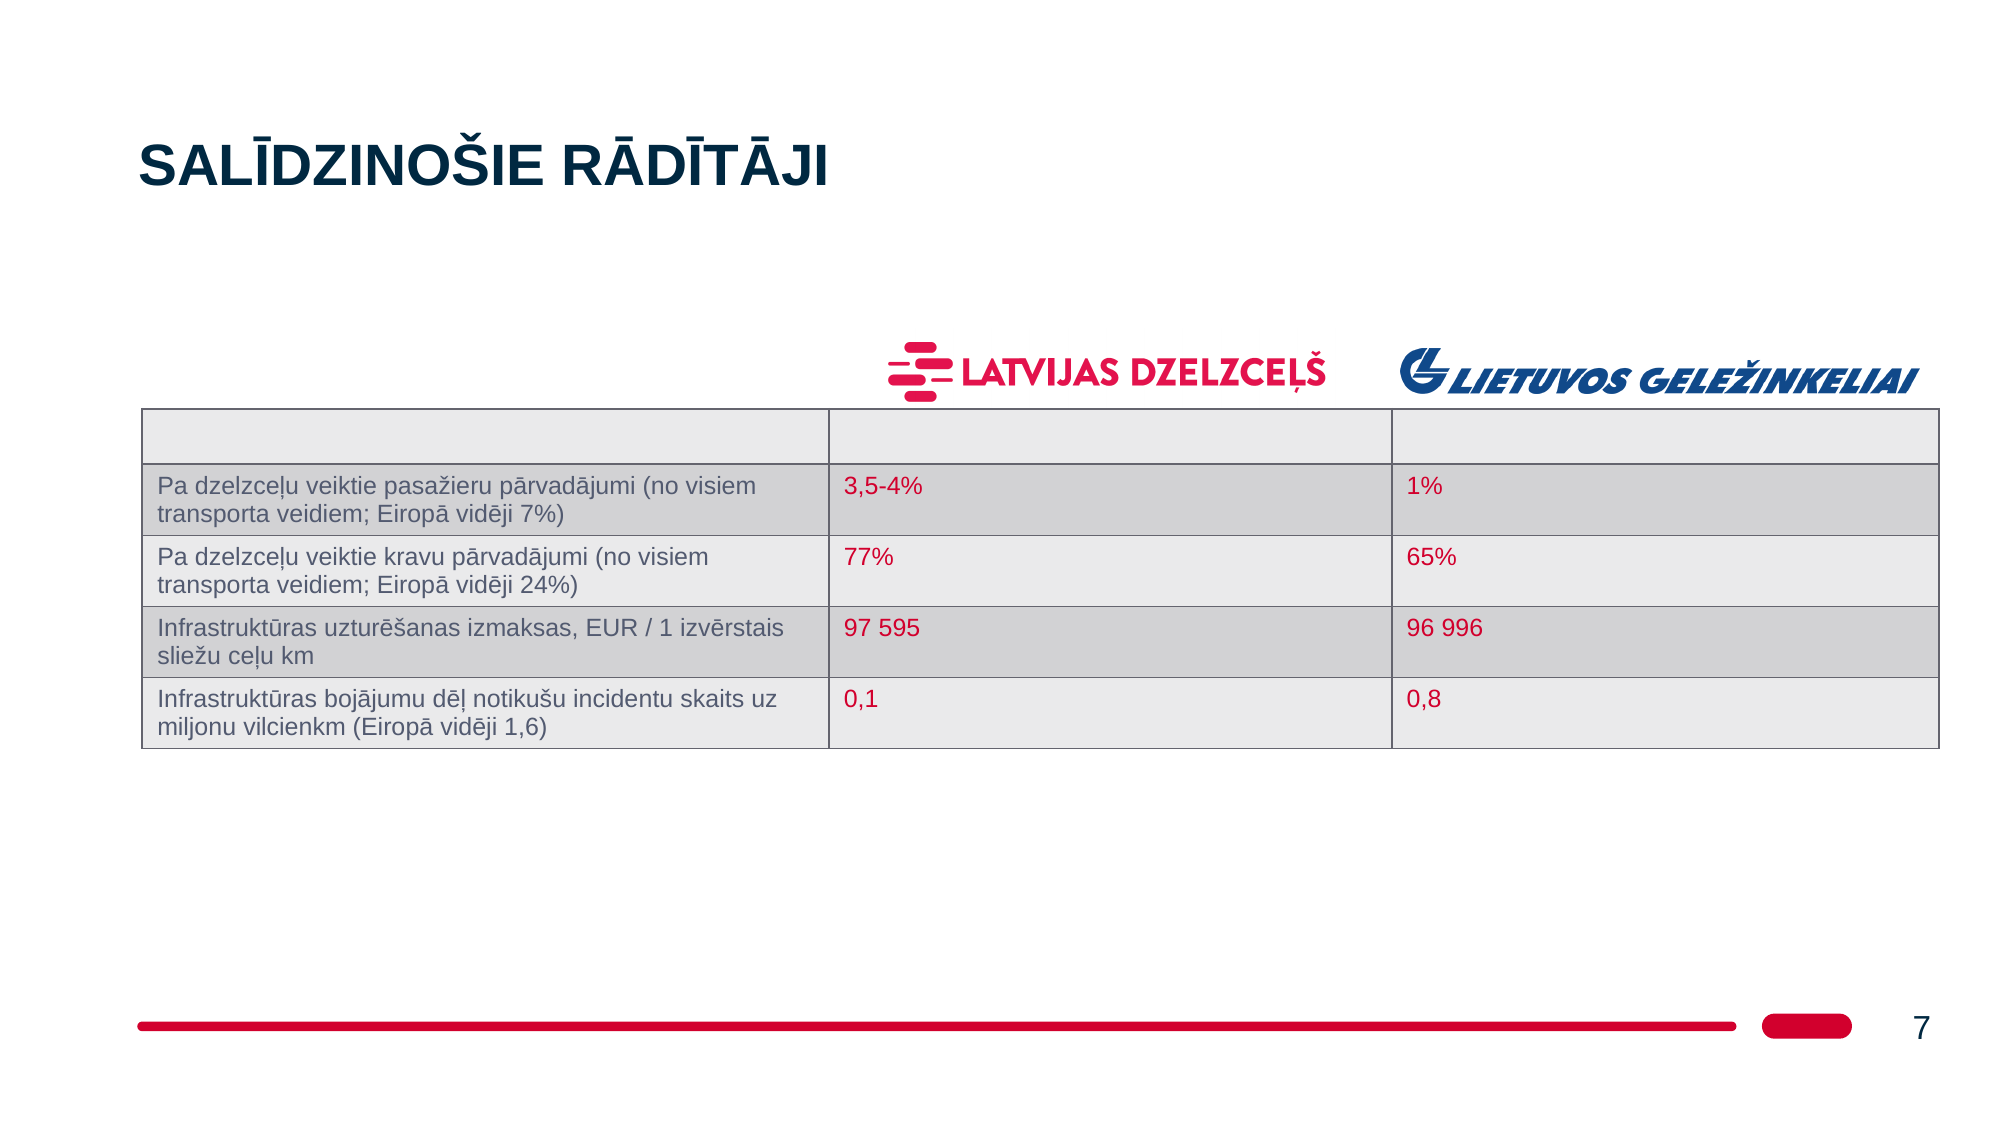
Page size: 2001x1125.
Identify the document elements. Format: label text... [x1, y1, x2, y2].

table_cell 77% [830, 536, 1391, 606]
table_header [143, 410, 828, 463]
slide_number 7 [1878, 989, 1966, 1063]
table_cell 0,8 [1393, 678, 1938, 748]
table_cell 3,5-4% [830, 465, 1391, 535]
table_cell 65% [1393, 536, 1938, 606]
table_cell Infrastruktūras bojājumu dēļ notikušu incidentu skaits uz miljonu vilcienkm (Eiropā vidēji 1,6) [143, 678, 828, 748]
table_cell 1% [1393, 465, 1938, 535]
table_cell 96 996 [1393, 607, 1938, 677]
table_header [1393, 410, 1938, 463]
table_cell Pa dzelzceļu veiktie kravu pārvadājumi (no visiem transporta veidiem; Eiropā vidēji 24%) [143, 536, 828, 606]
table_cell Pa dzelzceļu veiktie pasažieru pārvadājumi (no visiem transporta veidiem; Eiropā vidēji 7%) [143, 465, 828, 535]
table_header [830, 410, 1391, 463]
picture [1400, 348, 1920, 394]
table_cell 97 595 [830, 607, 1391, 677]
list salīdzinošie rādītāji [138, 119, 1854, 262]
picture [877, 328, 1336, 415]
table_cell Infrastruktūras uzturēšanas izmaksas, EUR / 1 izvērstais sliežu ceļu km [143, 607, 828, 677]
table_cell 0,1 [830, 678, 1391, 748]
